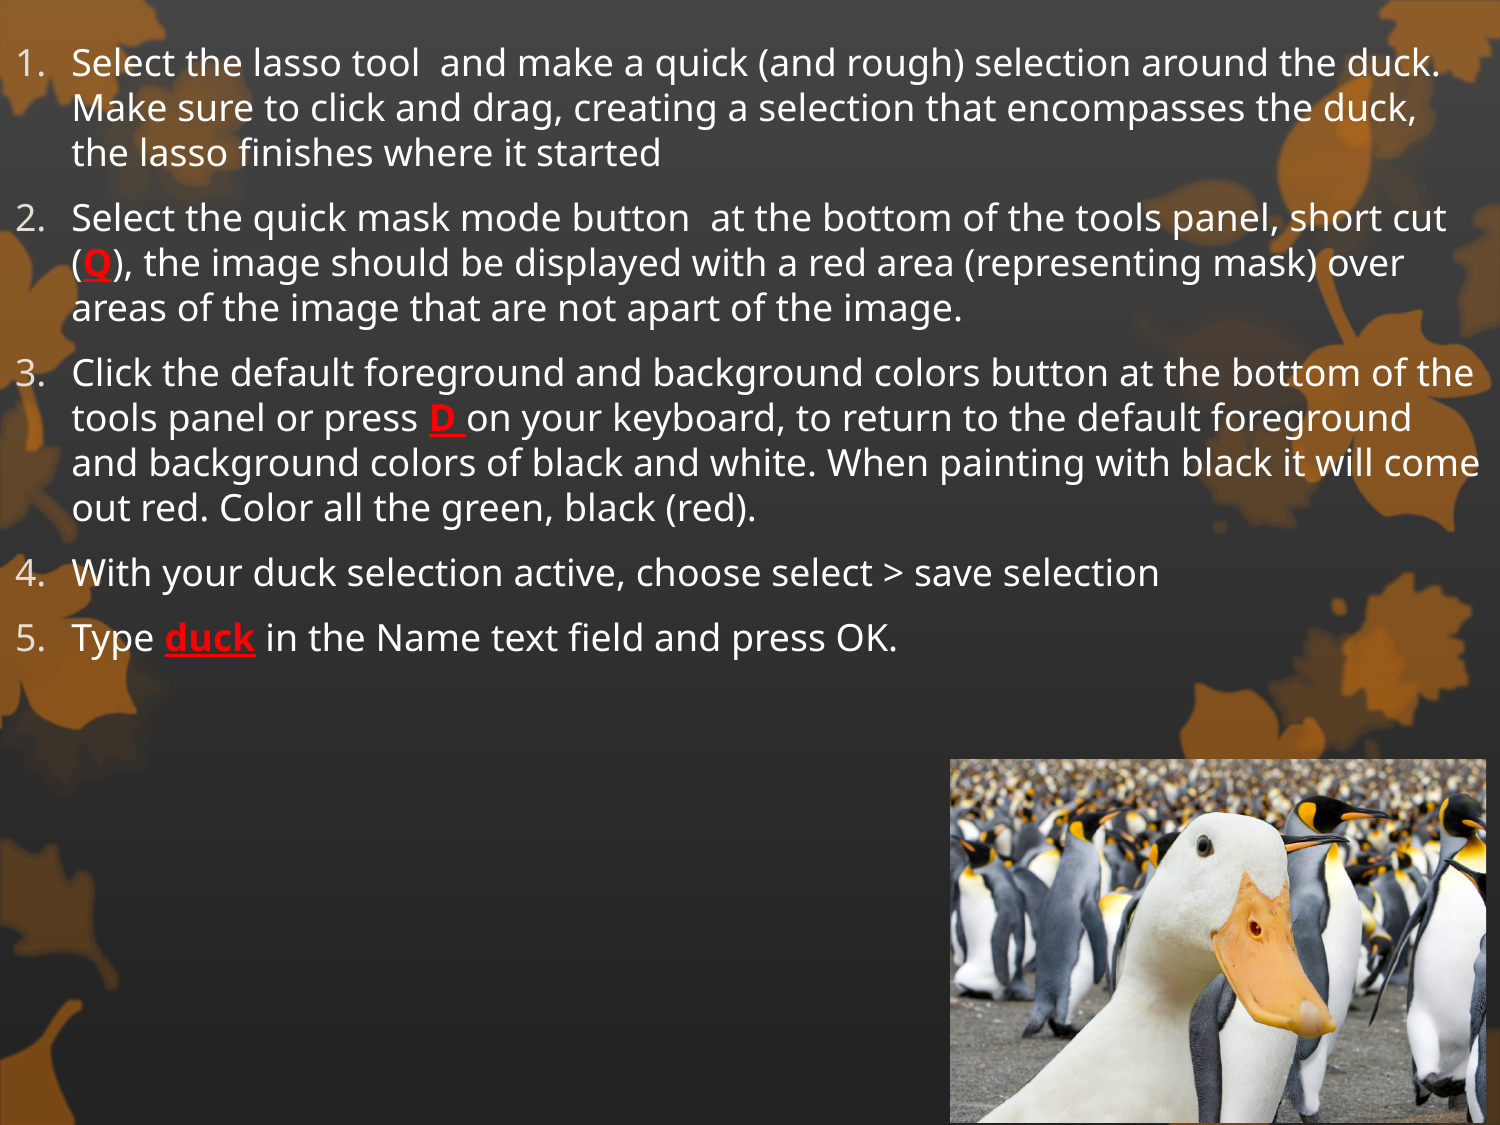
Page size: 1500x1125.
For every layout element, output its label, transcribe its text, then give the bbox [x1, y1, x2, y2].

list Select the lasso tool and make a quick (and rough) selection around the duck. Make sure to click and drag, creating a selection that encompasses the duck, the lasso finishes where it started Select the quick mask mode button at the bottom of the tools panel, short cut (Q), the image should be displayed with a red area (representing mask) over areas of the image that are not apart of the image. Click the default foreground and background colors button at the bottom of the tools panel or press D on your keyboard, to return to the default foreground and background colors of black and white. When painting with black it will come out red. Color all the green, black (red). With your duck selection active, choose select > save selection Type duck in the Name text field and press OK. [0, 2, 1500, 760]
picture [949, 759, 1487, 1123]
